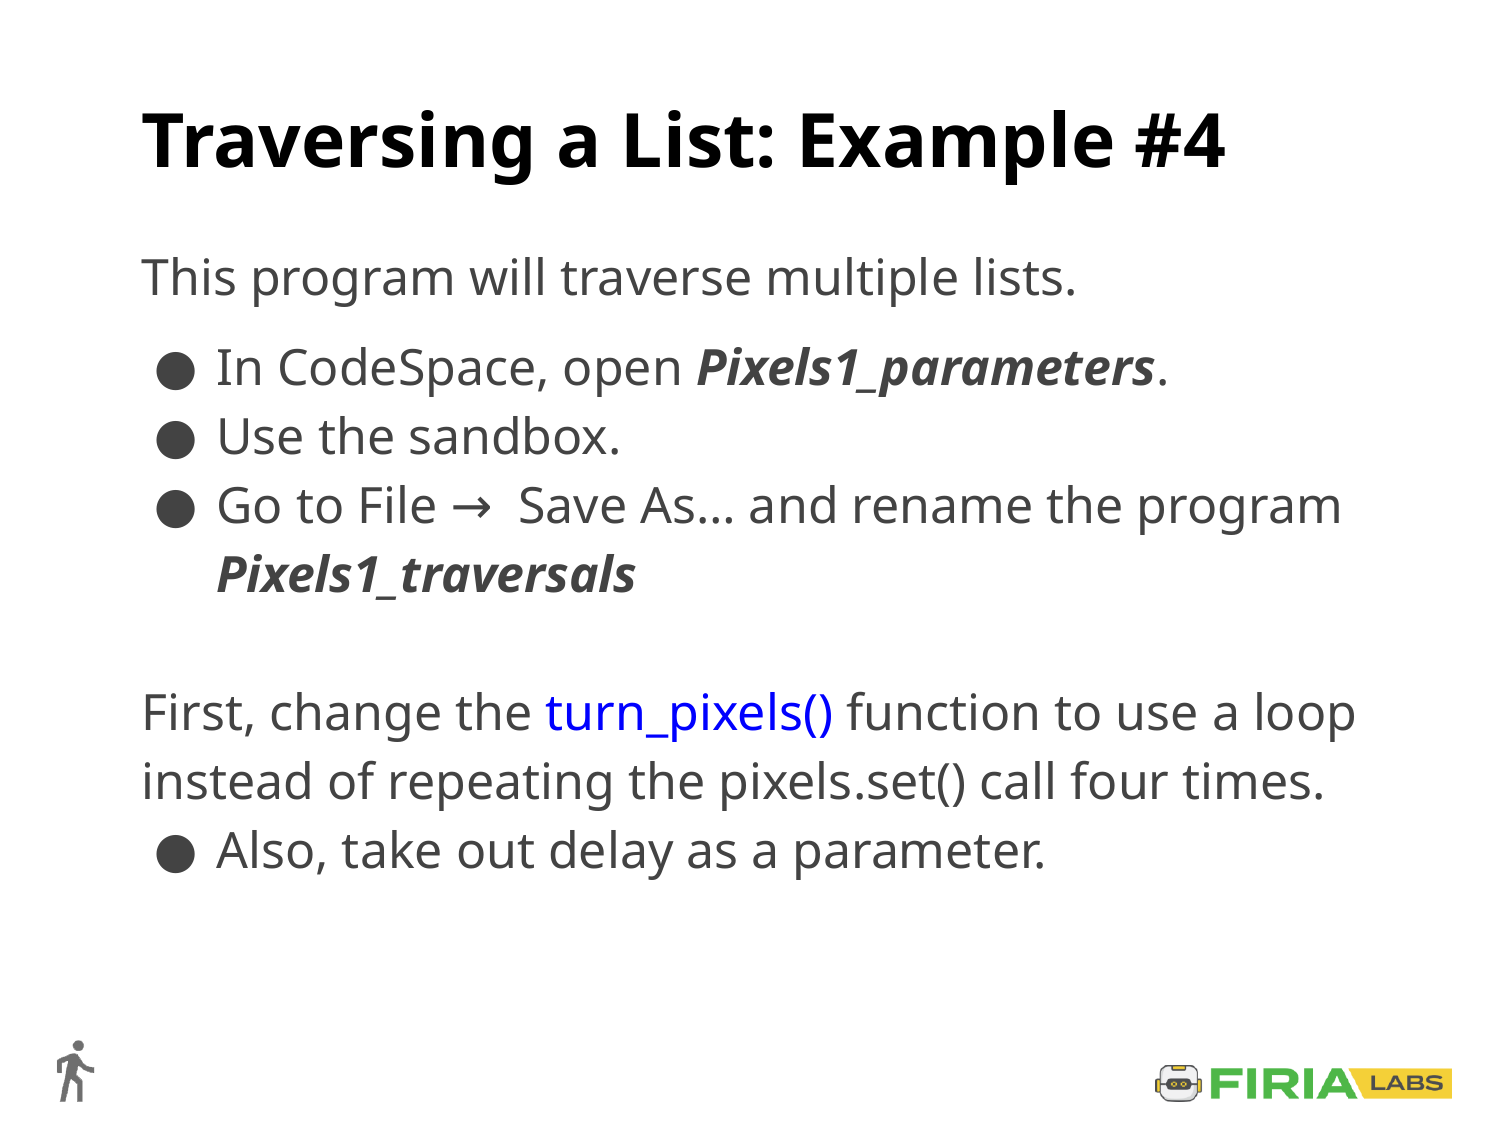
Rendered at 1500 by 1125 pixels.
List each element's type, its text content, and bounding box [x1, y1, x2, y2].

list This program will traverse multiple lists. In CodeSpace, open Pixels1_parameters. Use the sandbox. Go to File → Save As… and rename the program Pixels1_traversals First, change the turn_pixels() function to use a loop instead of repeating the pixels.set() call four times. Also, take out delay as a parameter. [126, 229, 1412, 1075]
title Traversing a List: Example #4 [126, 68, 1449, 206]
picture [1144, 1058, 1459, 1107]
picture [41, 1030, 103, 1107]
